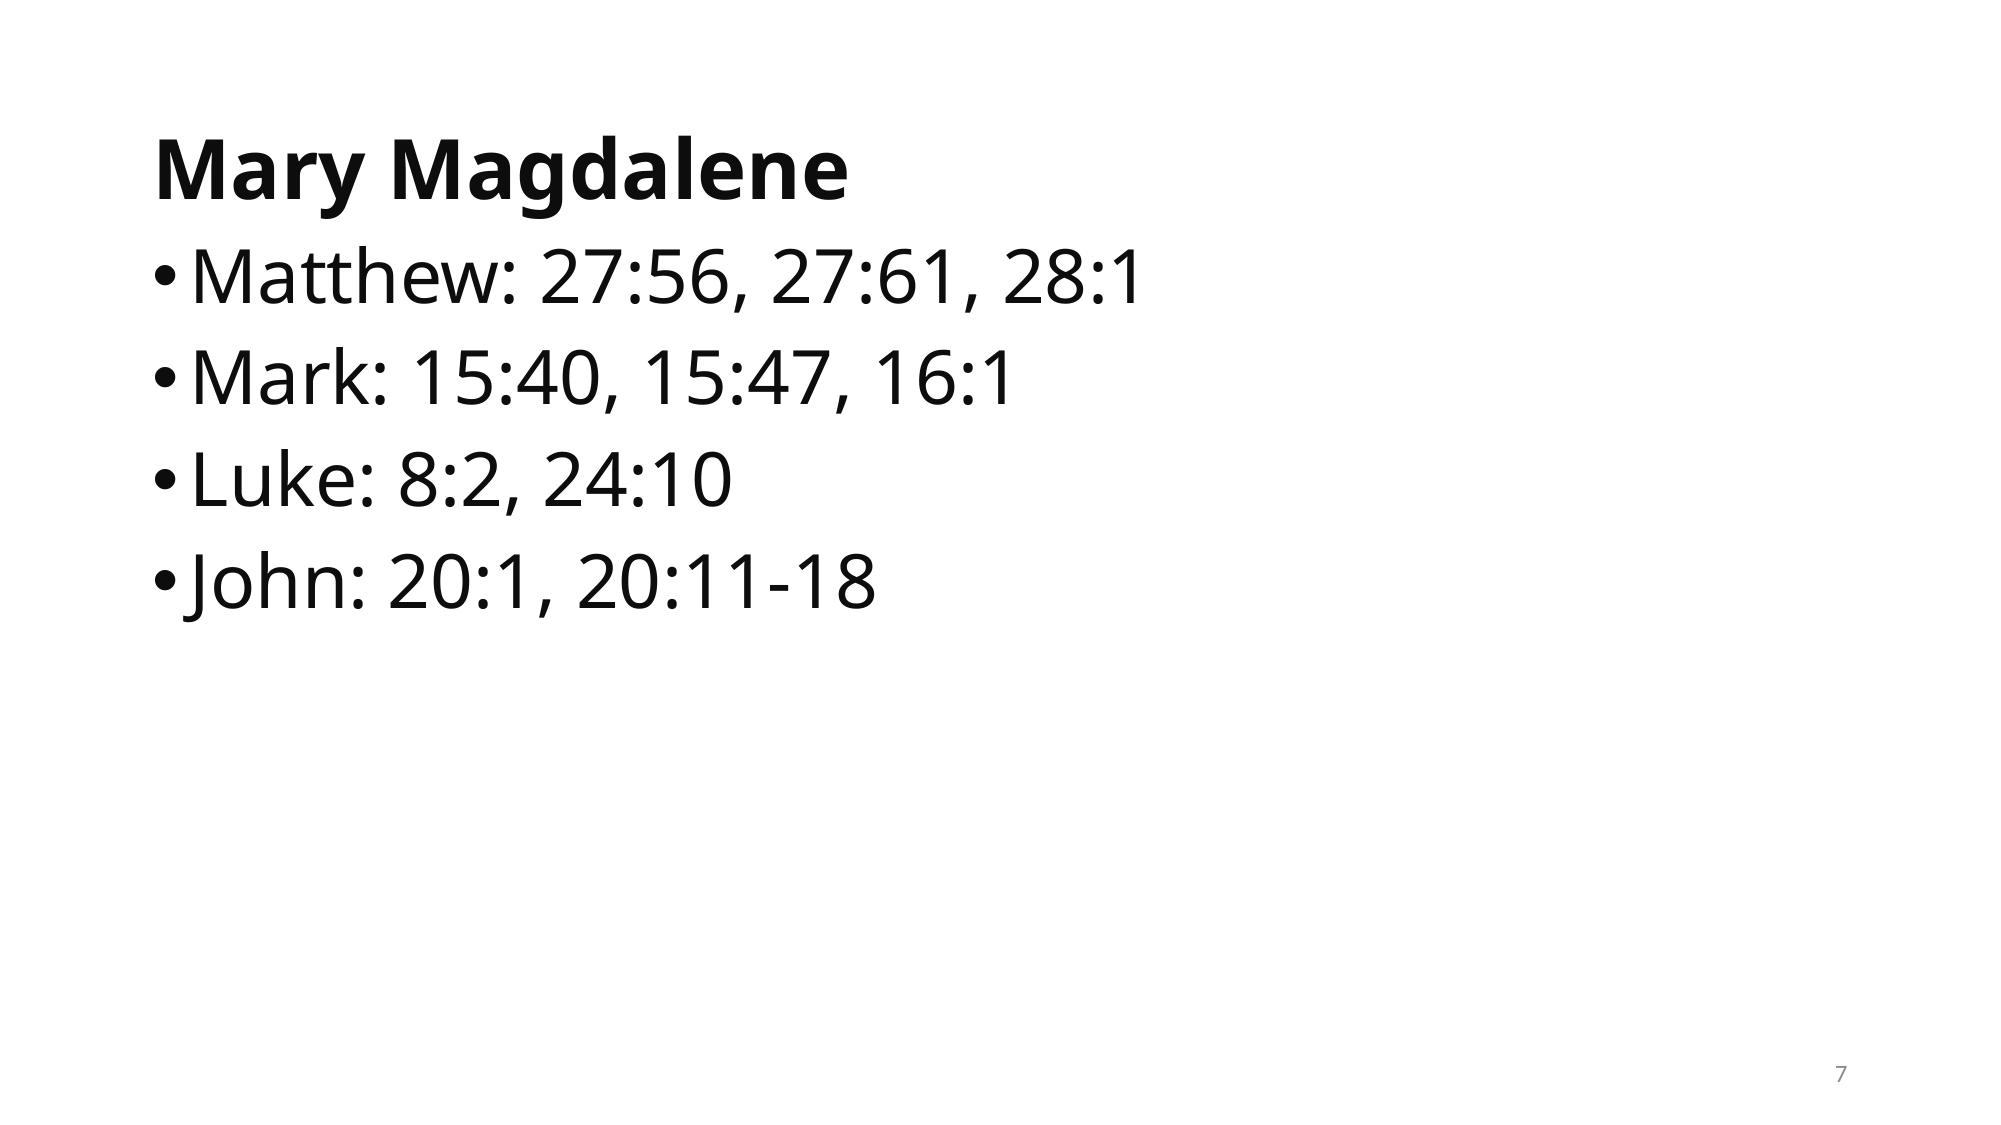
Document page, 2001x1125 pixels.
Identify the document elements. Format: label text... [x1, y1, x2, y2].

slide_number 7 [1412, 1042, 1863, 1103]
list Mary Magdalene Matthew: 27:56, 27:61, 28:1 Mark: 15:40, 15:47, 16:1 Luke: 8:2, 24:10 John: 20:1, 20:11-18 [137, 120, 1863, 1056]
